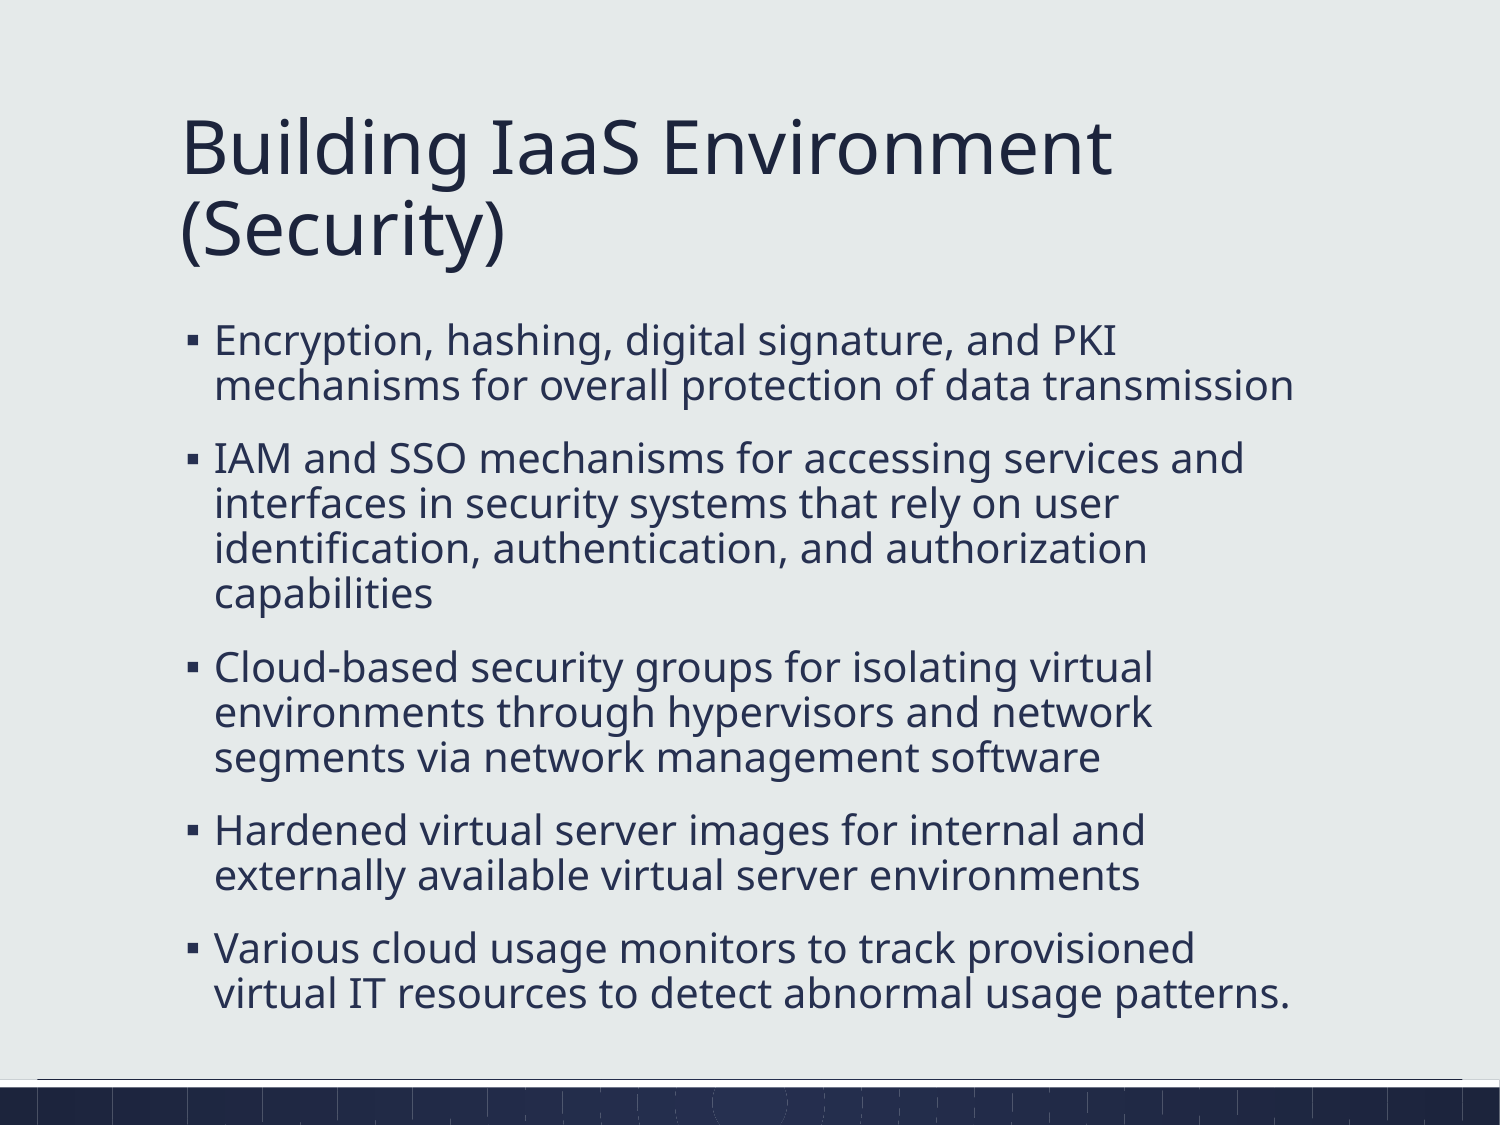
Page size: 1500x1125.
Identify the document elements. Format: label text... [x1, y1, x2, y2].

list Encryption, hashing, digital signature, and PKI mechanisms for overall protection of data transmission IAM and SSO mechanisms for accessing services and interfaces in security systems that rely on user identification, authentication, and authorization capabilities Cloud-based security groups for isolating virtual environments through hypervisors and network segments via network management software Hardened virtual server images for internal and externally available virtual server environments Various cloud usage monitors to track provisioned virtual IT resources to detect abnormal usage patterns. [165, 311, 1335, 1069]
title Building IaaS Environment (Security) [165, 76, 1335, 279]
